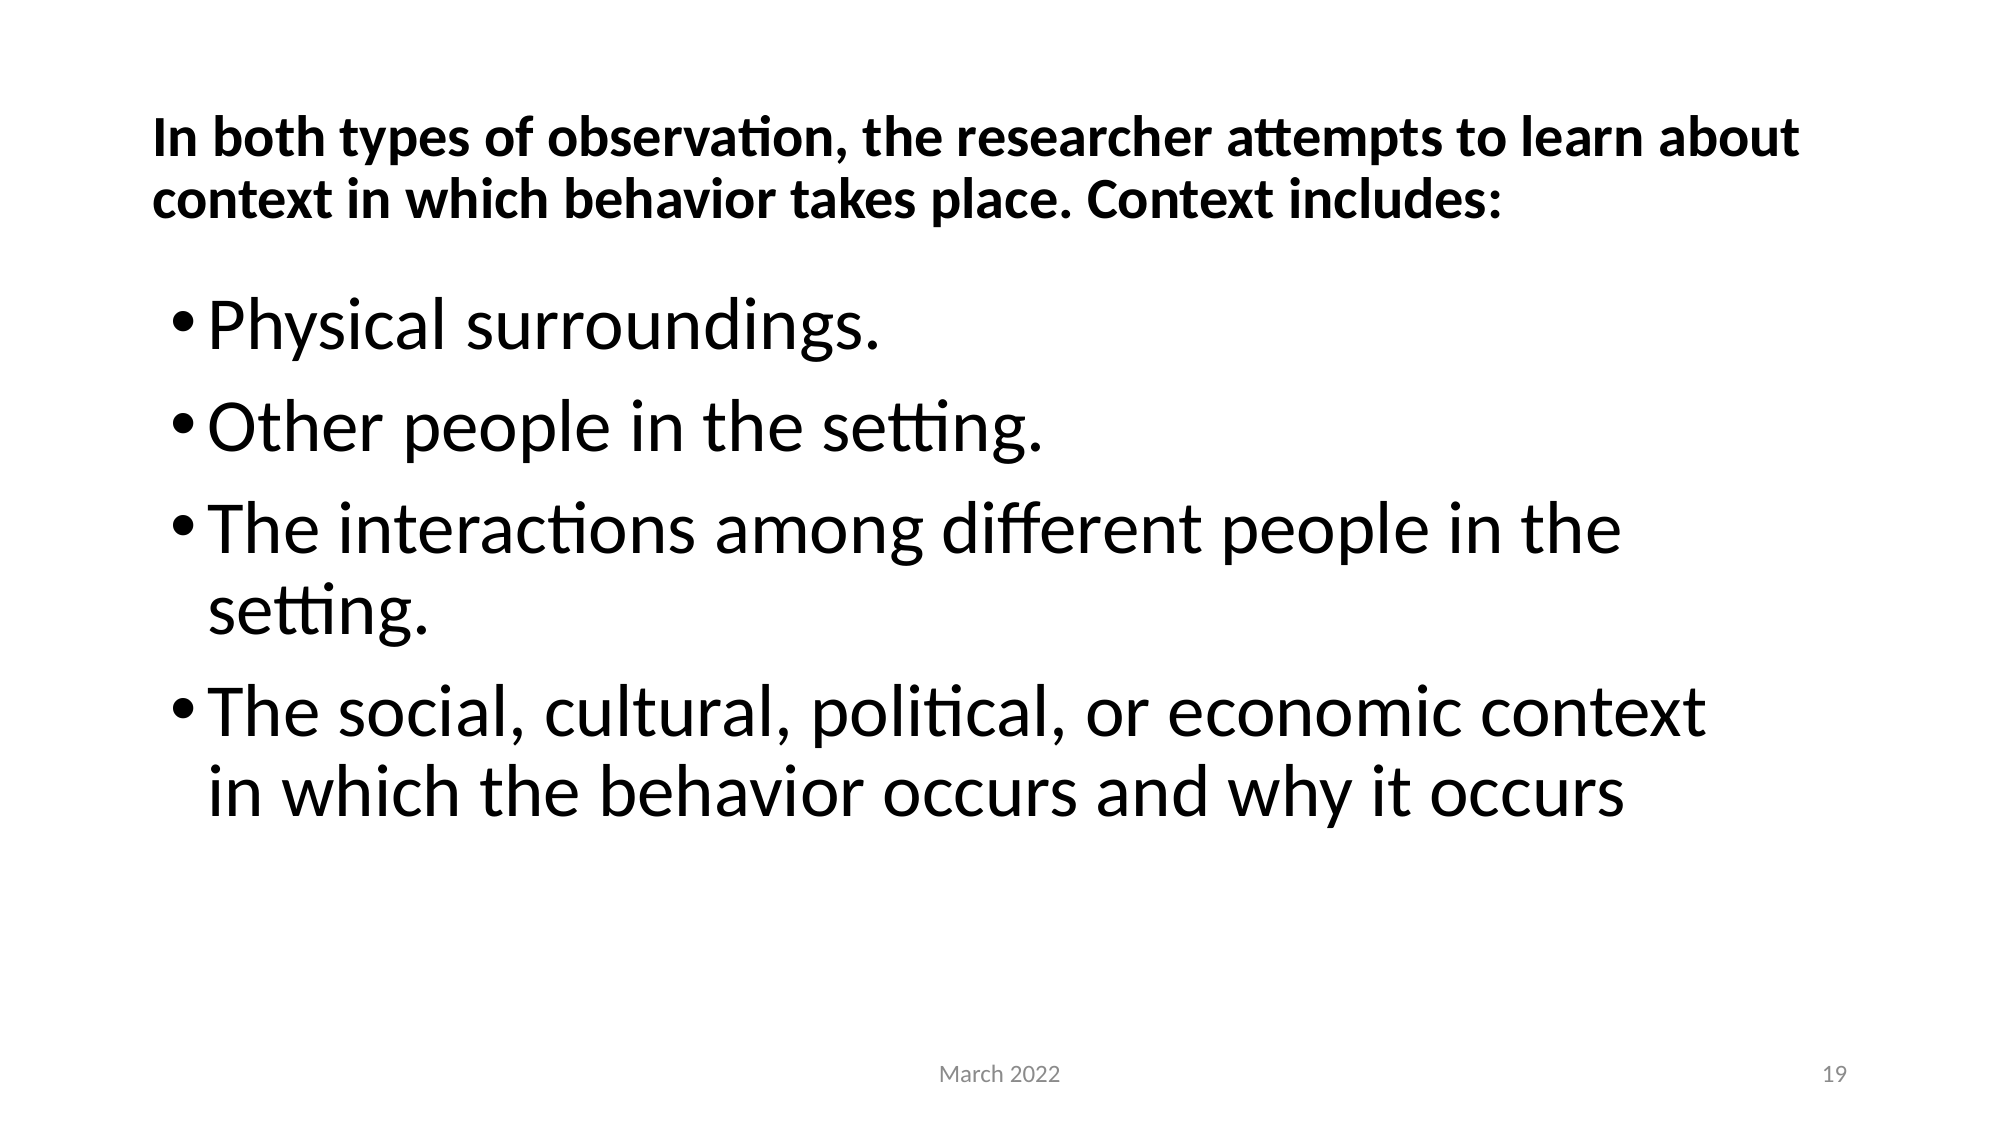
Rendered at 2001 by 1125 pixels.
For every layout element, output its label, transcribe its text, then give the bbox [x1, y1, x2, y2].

footer March 2022 [662, 1042, 1338, 1103]
title In both types of observation, the researcher attempts to learn about context in which behavior takes place. Context includes: [137, 59, 1911, 278]
slide_number 19 [1412, 1042, 1863, 1103]
list Physical surroundings. Other people in the setting. The interactions among different people in the setting. The social, cultural, political, or economic context in which the behavior occurs and why it occurs [154, 277, 1750, 890]
